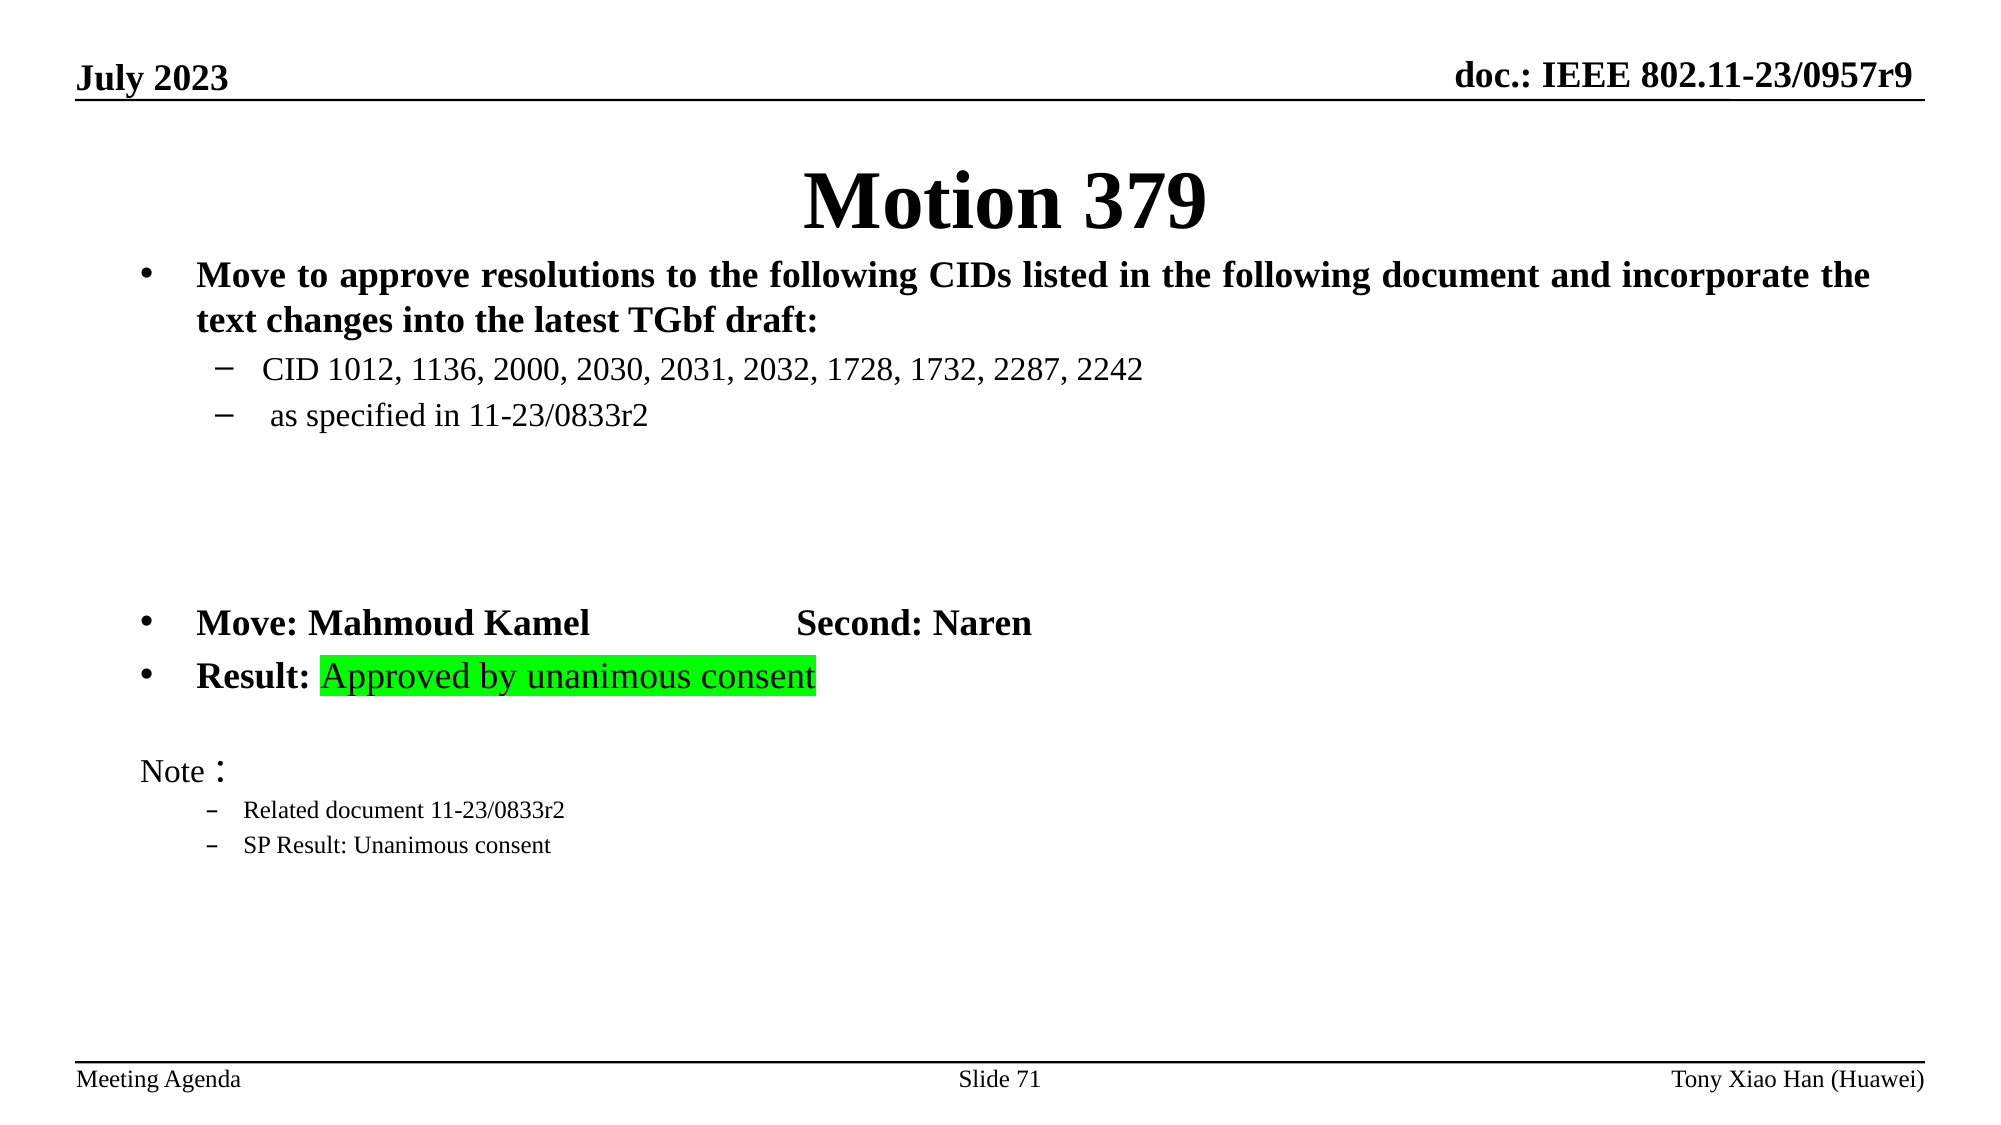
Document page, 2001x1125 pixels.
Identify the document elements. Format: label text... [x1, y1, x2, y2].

text_box Move to approve resolutions to the following CIDs listed in the following document and incorporate the text changes into the latest TGbf draft: CID 1012, 1136, 2000, 2030, 2031, 2032, 1728, 1732, 2287, 2242 as specified in 11-23/0833r2 Move: Mahmoud Kamel Second: Naren Result: Approved by unanimous consent Note： Related document 11-23/0833r2 SP Result: Unanimous consent [125, 212, 1888, 900]
text_box Motion 379 [368, 137, 1644, 212]
